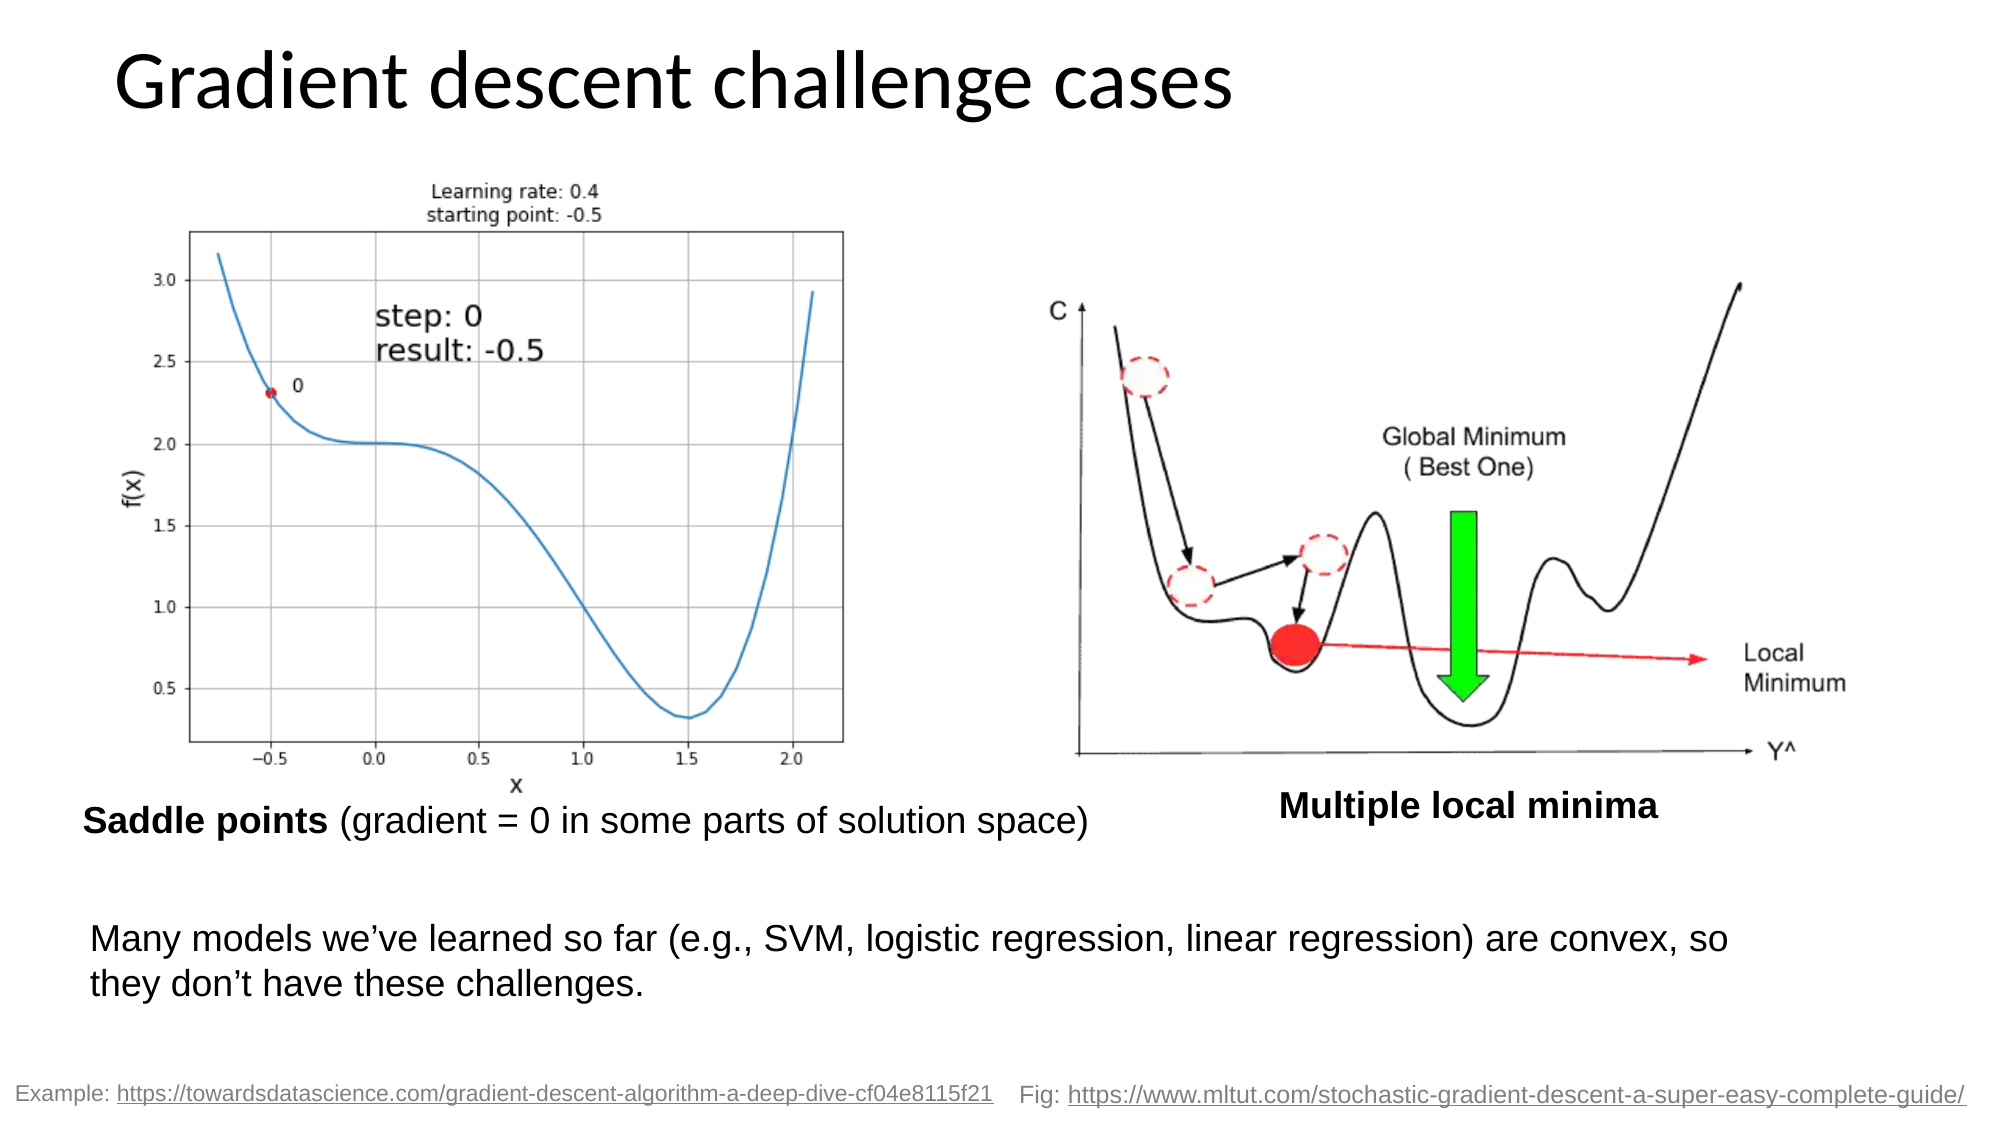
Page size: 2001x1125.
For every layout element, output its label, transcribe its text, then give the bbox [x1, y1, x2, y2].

text_box Example: https://towardsdatascience.com/gradient-descent-algorithm-a-deep-dive-cf04e8115f21 [0, 1070, 1126, 1114]
text_box Saddle points (gradient = 0 in some parts of solution space) [67, 788, 1105, 849]
title Gradient descent challenge cases [99, 0, 1900, 150]
text_box Fig: https://www.mltut.com/stochastic-gradient-descent-a-super-easy-complete-guide/ [1004, 1070, 2000, 1116]
text_box Multiple local minima [1264, 790, 1674, 834]
text_box Many models we’ve learned so far (e.g., SVM, logistic regression, linear regression) are convex, so they don’t have these challenges. [74, 906, 1804, 1012]
picture [82, 150, 928, 827]
picture [1024, 231, 1868, 782]
